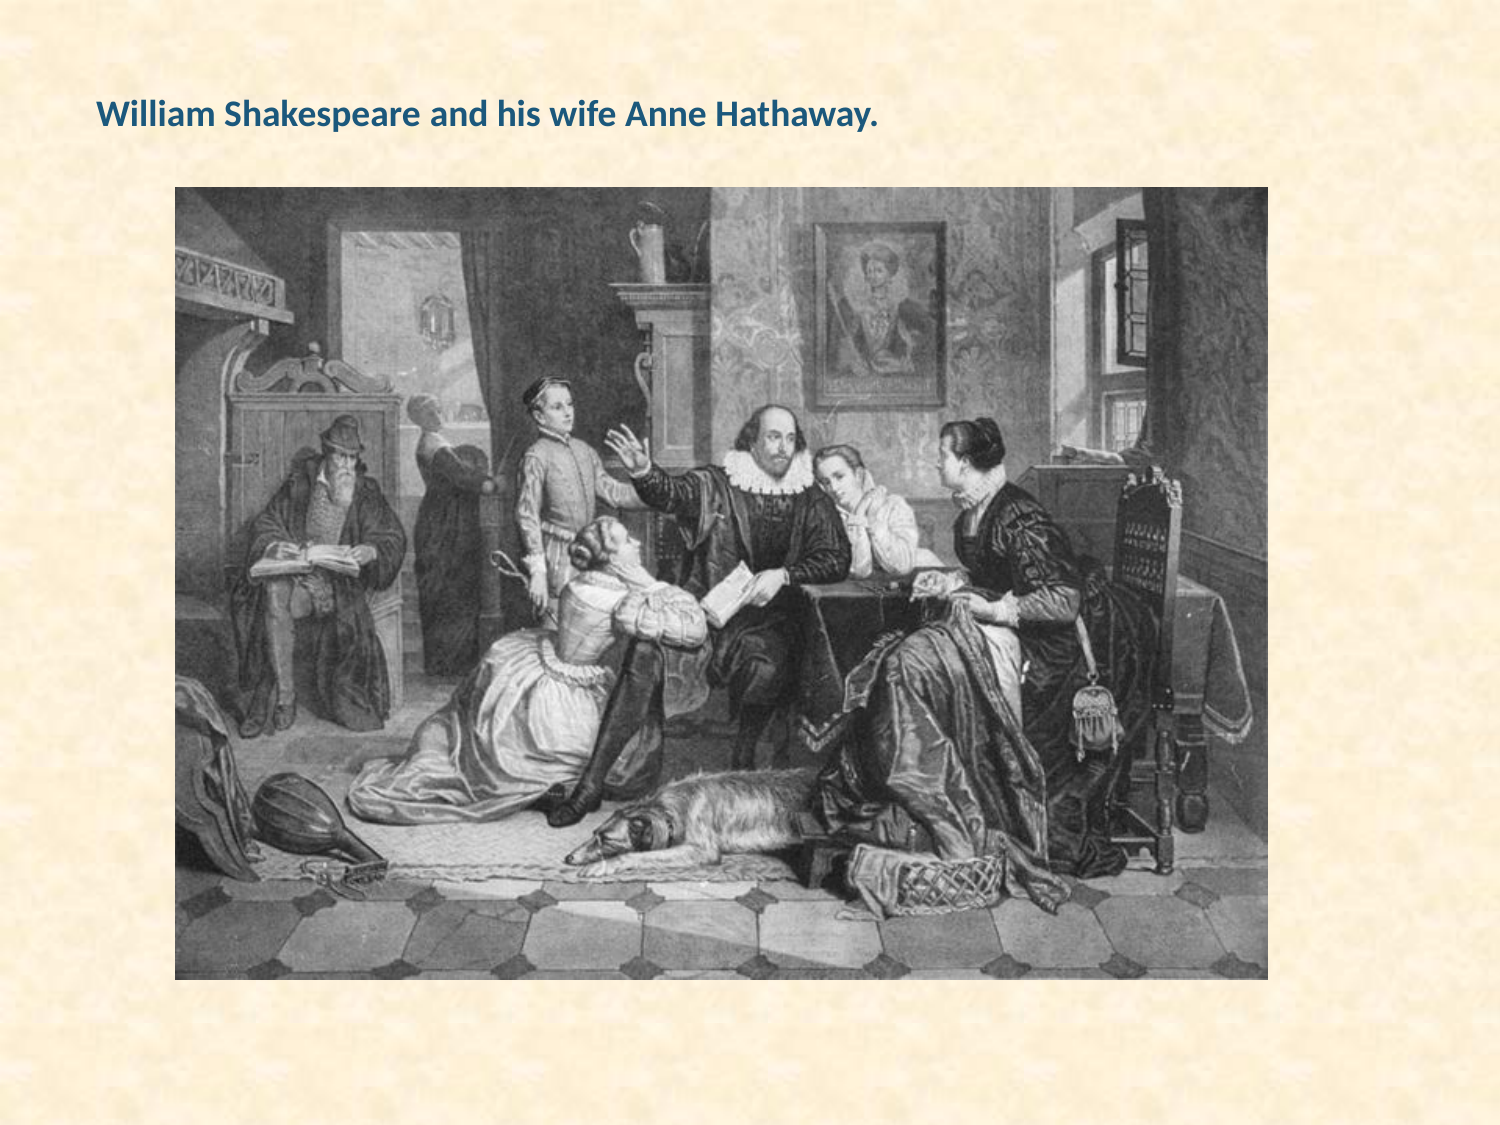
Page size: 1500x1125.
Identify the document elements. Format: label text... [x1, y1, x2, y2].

picture [0, 0, 1500, 1125]
text_box William Shakespeare and his wife Anne Hathaway. [81, 81, 895, 142]
